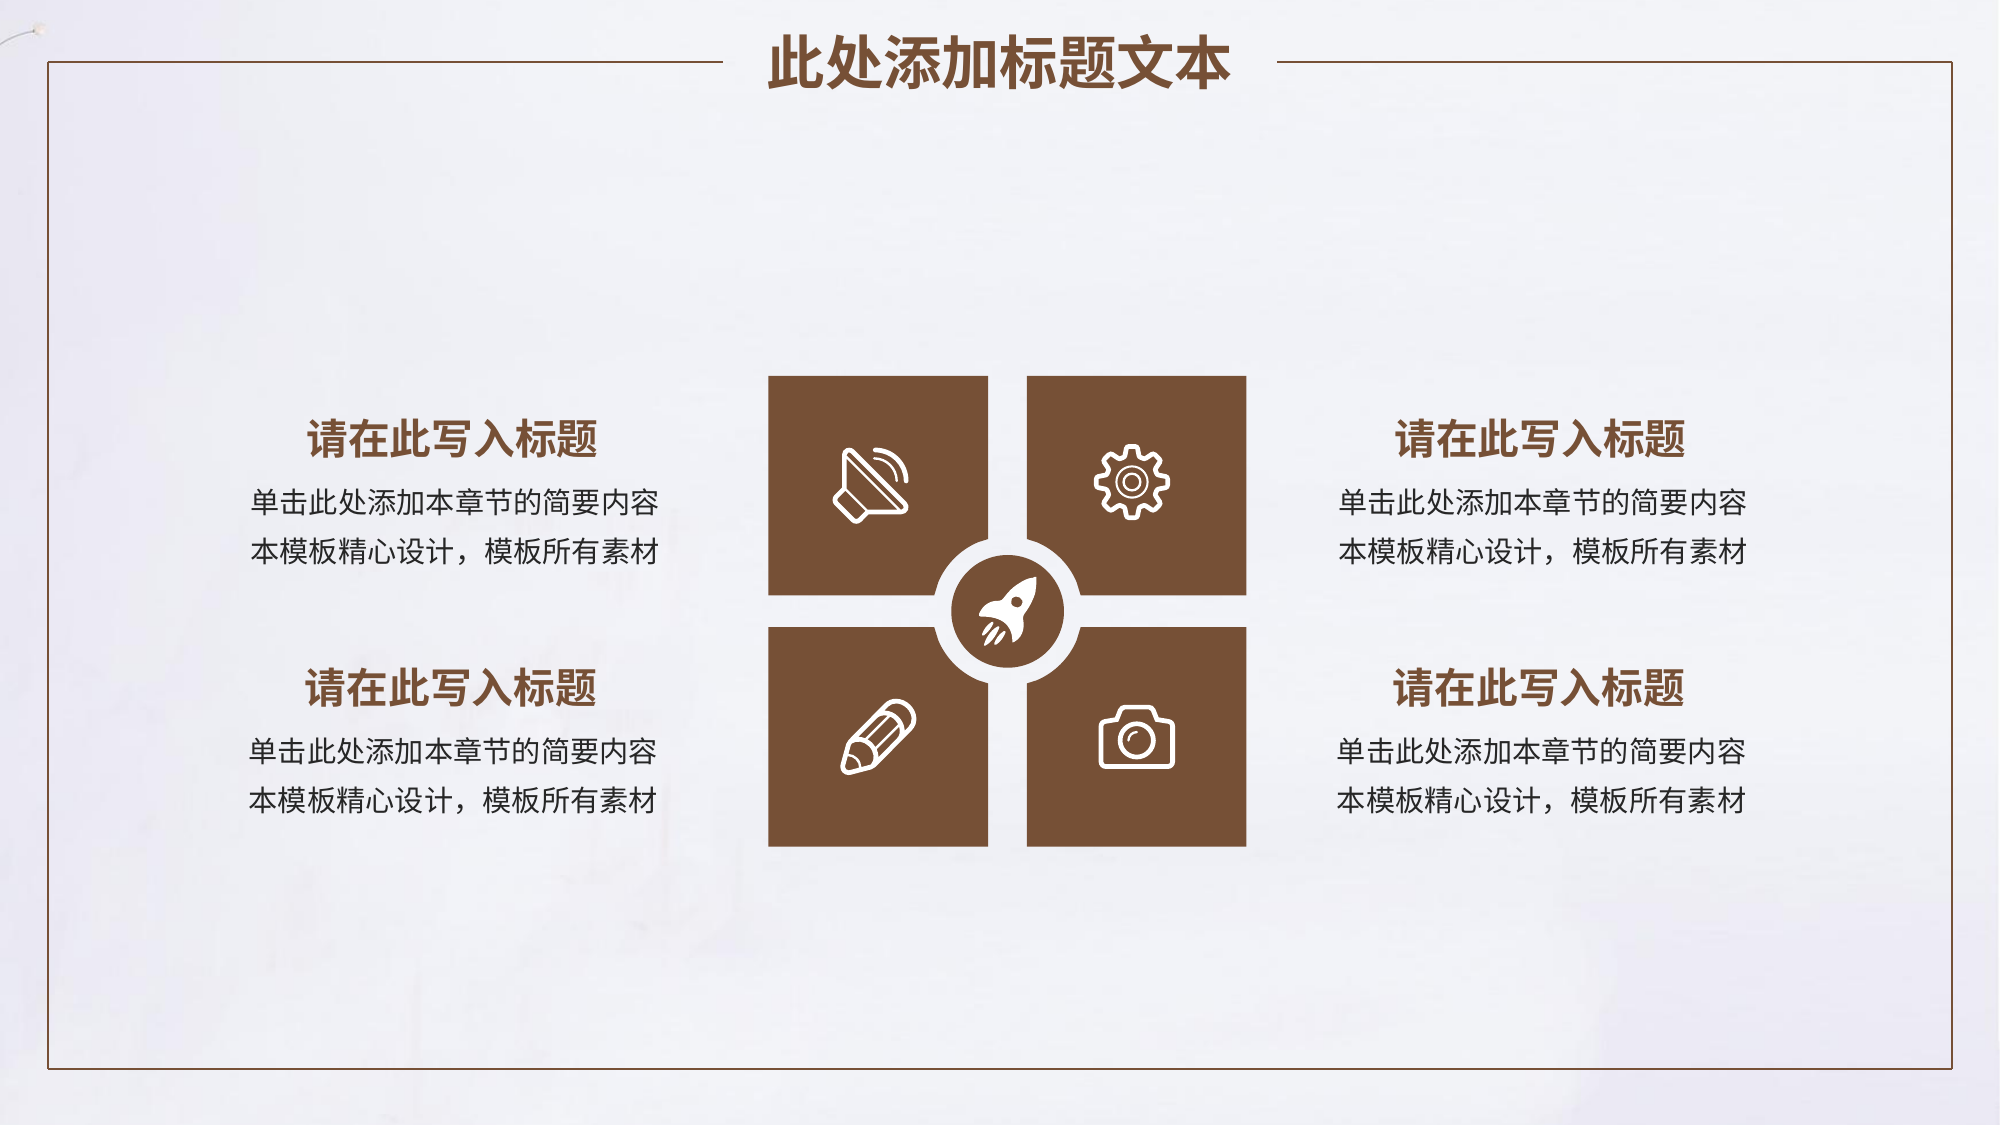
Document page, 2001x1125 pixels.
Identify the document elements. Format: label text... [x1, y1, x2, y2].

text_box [1093, 444, 1171, 521]
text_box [48, 61, 1952, 1070]
text_box 此处添加标题文本 [752, 18, 1248, 61]
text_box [223, 405, 711, 577]
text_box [832, 447, 909, 524]
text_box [1098, 704, 1175, 769]
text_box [221, 654, 710, 827]
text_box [1311, 405, 1799, 577]
picture [0, 0, 2000, 1125]
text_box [1309, 654, 1798, 827]
